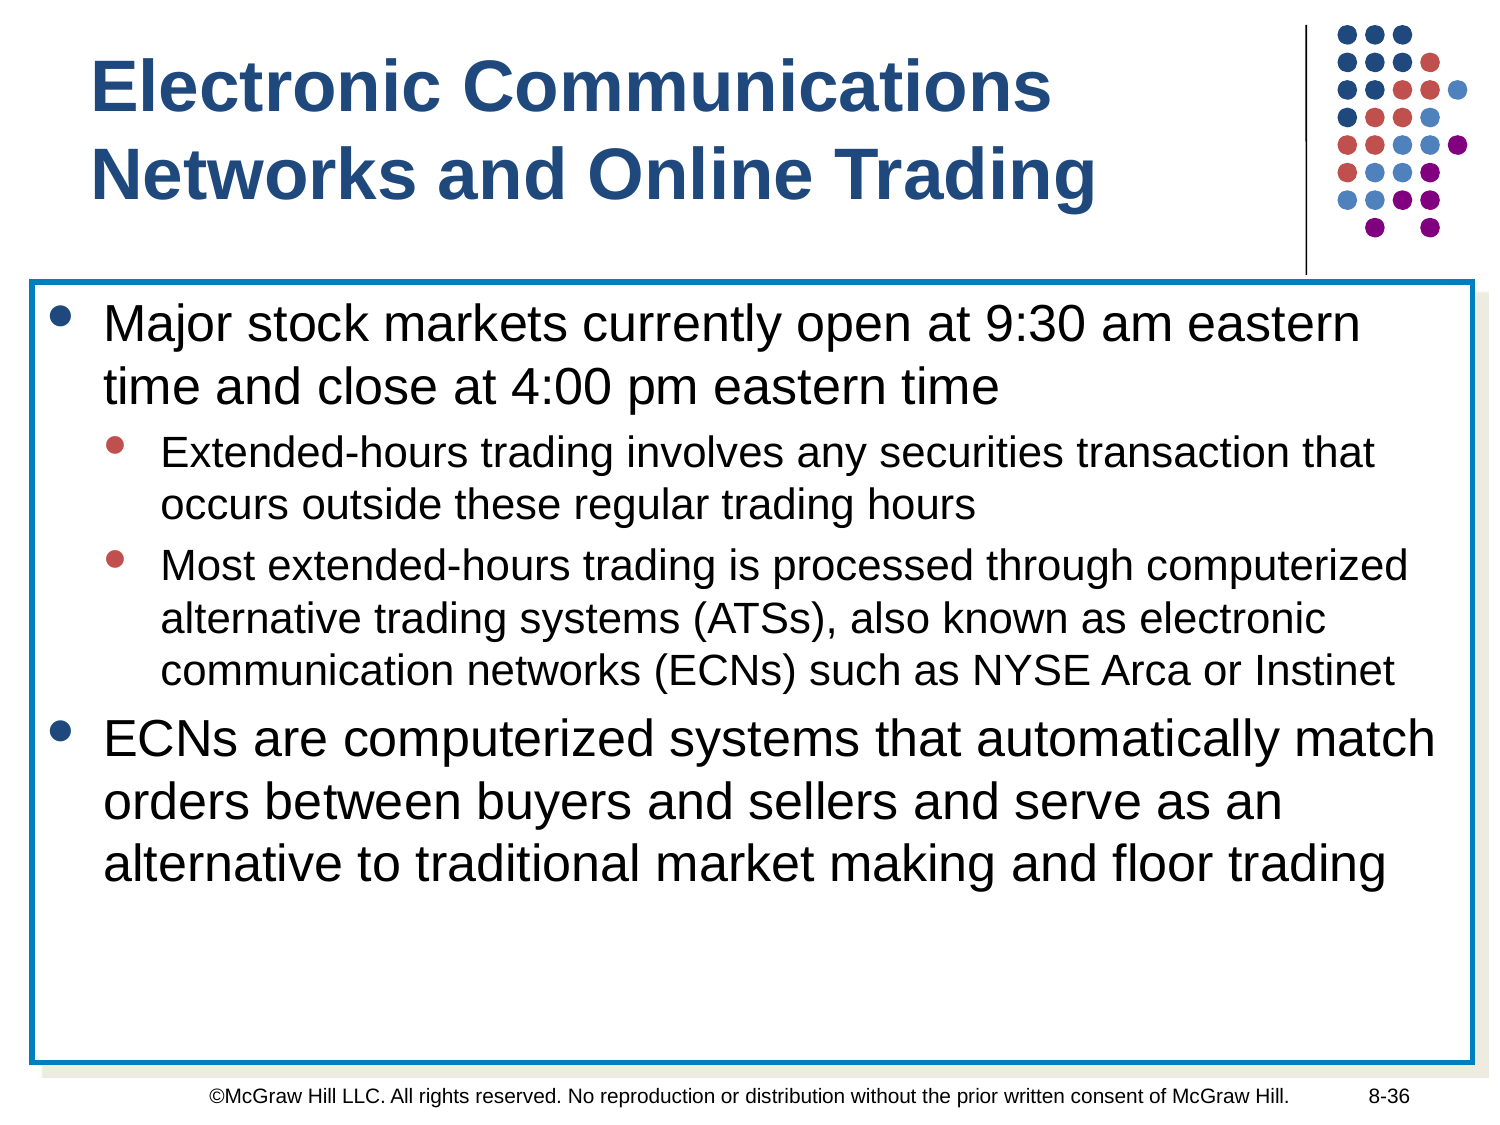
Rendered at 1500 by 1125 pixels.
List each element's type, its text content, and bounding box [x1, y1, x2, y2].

list Major stock markets currently open at 9:30 am eastern time and close at 4:00 pm eastern time Extended-hours trading involves any securities transaction that occurs outside these regular trading hours Most extended-hours trading is processed through computerized alternative trading systems (ATSs), also known as electronic communication networks (ECNs) such as NYSE Arca or Instinet ECNs are computerized systems that automatically match orders between buyers and sellers and serve as an alternative to traditional market making and floor trading [31, 282, 1473, 1063]
slide_number 8-36 [1074, 1074, 1425, 1120]
title Electronic Communications Networks and Online Trading [75, 20, 1313, 233]
footer ©McGraw Hill LLC. All rights reserved. No reproduction or distribution without the prior written consent of McGraw Hill. [156, 1075, 1348, 1125]
